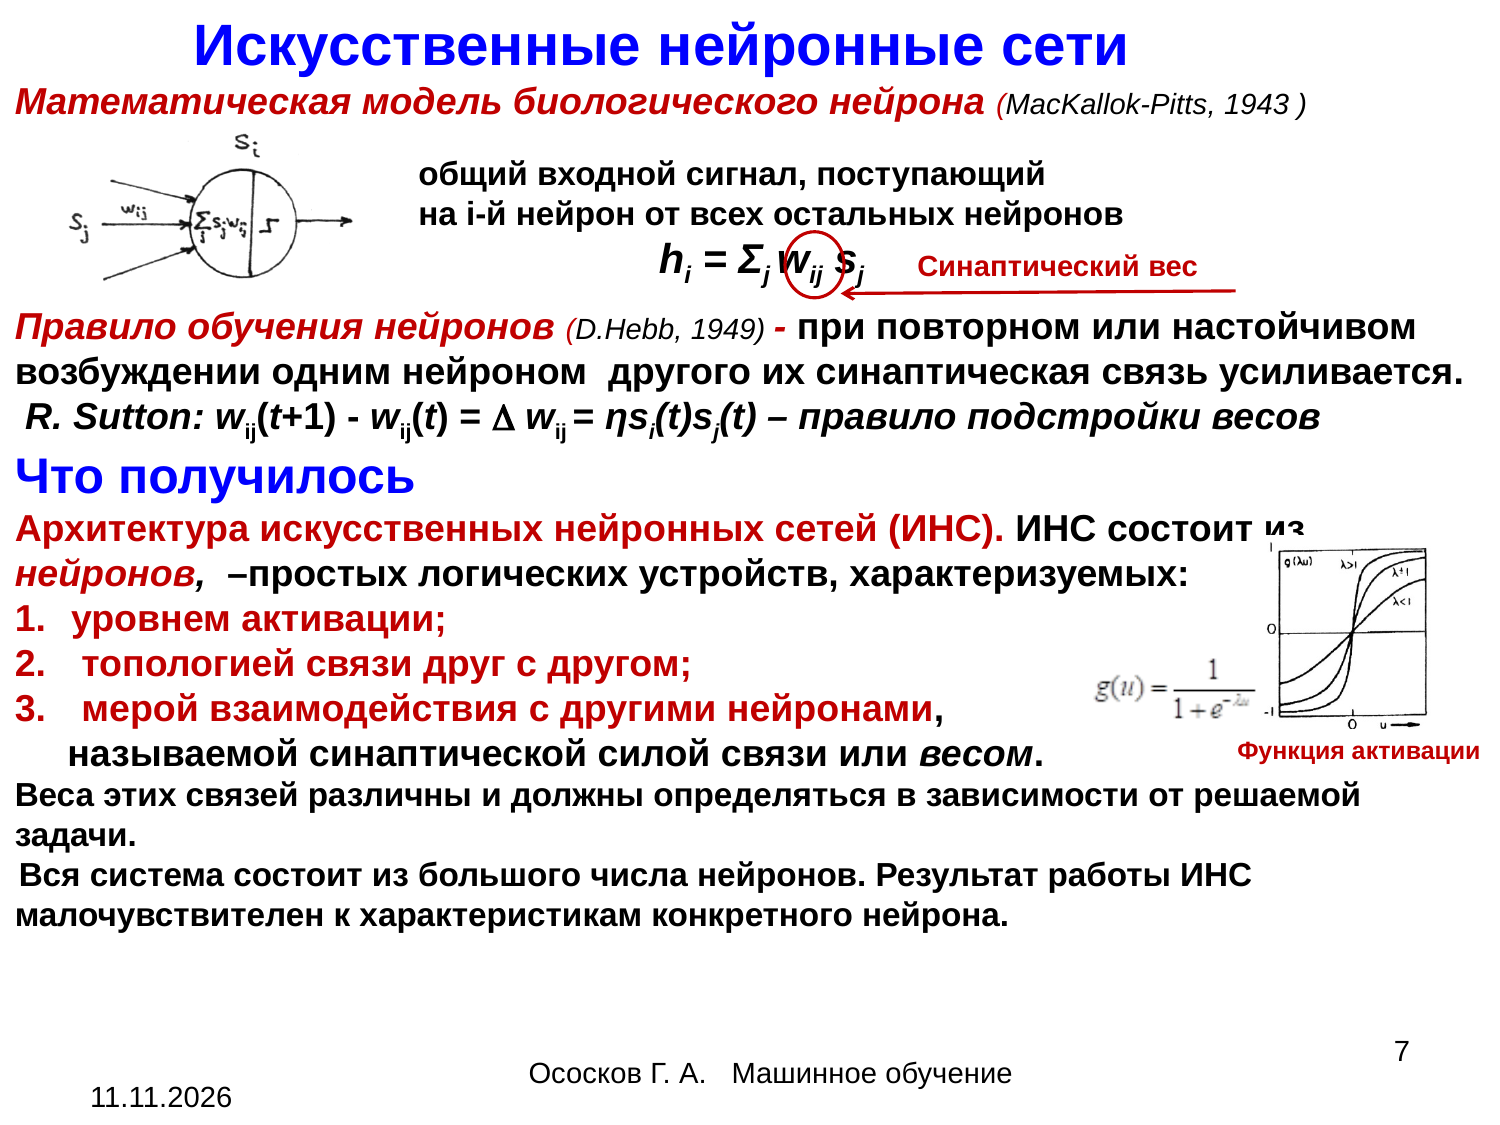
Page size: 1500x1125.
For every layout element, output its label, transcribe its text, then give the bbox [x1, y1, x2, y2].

picture [1090, 535, 1436, 730]
text_box Функция активации [1222, 727, 1500, 772]
text_box общий входной сигнал, поступающий на i-й нейрон от всех остальных нейронов hi = Σj wij sj [403, 144, 1337, 296]
text_box [785, 231, 845, 298]
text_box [840, 290, 1236, 294]
footer Ососков Г. А. Машинное обучение [512, 1046, 1074, 1091]
picture [64, 125, 358, 292]
text_box Искусственные нейронные сети Математическая модель биологического нейрона (MacKallok-Pitts, 1943 ) Правило обучения нейронов (D.Hebb, 1949) - при повторном или настойчивом возбуждении одним нейроном другого их синаптическая связь усиливается. R. Sutton: wij(t+1) - wij(t) =  wij = ηsi(t)sj(t) – правило подстройки весов Что получилось Архитектура искусственных нейронных сетей (ИНС). ИНС состоит из нейронов, –простых логических устройств, характеризуемых: уровнем активации; топологией связи друг с другом; мерой взаимодействия с другими нейронами, называемой синаптической силой связи или весом. Веса этих связей различны и должны определяться в зависимости от решаемой задачи. Вся система состоит из большого числа нейронов. Результат работы ИНС малочувствителен к характеристикам конкретного нейрона. [0, 1, 1500, 941]
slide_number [75, 1070, 425, 1103]
slide_number 7 [1074, 1024, 1425, 1103]
text_box Синаптический вес [902, 239, 1305, 290]
